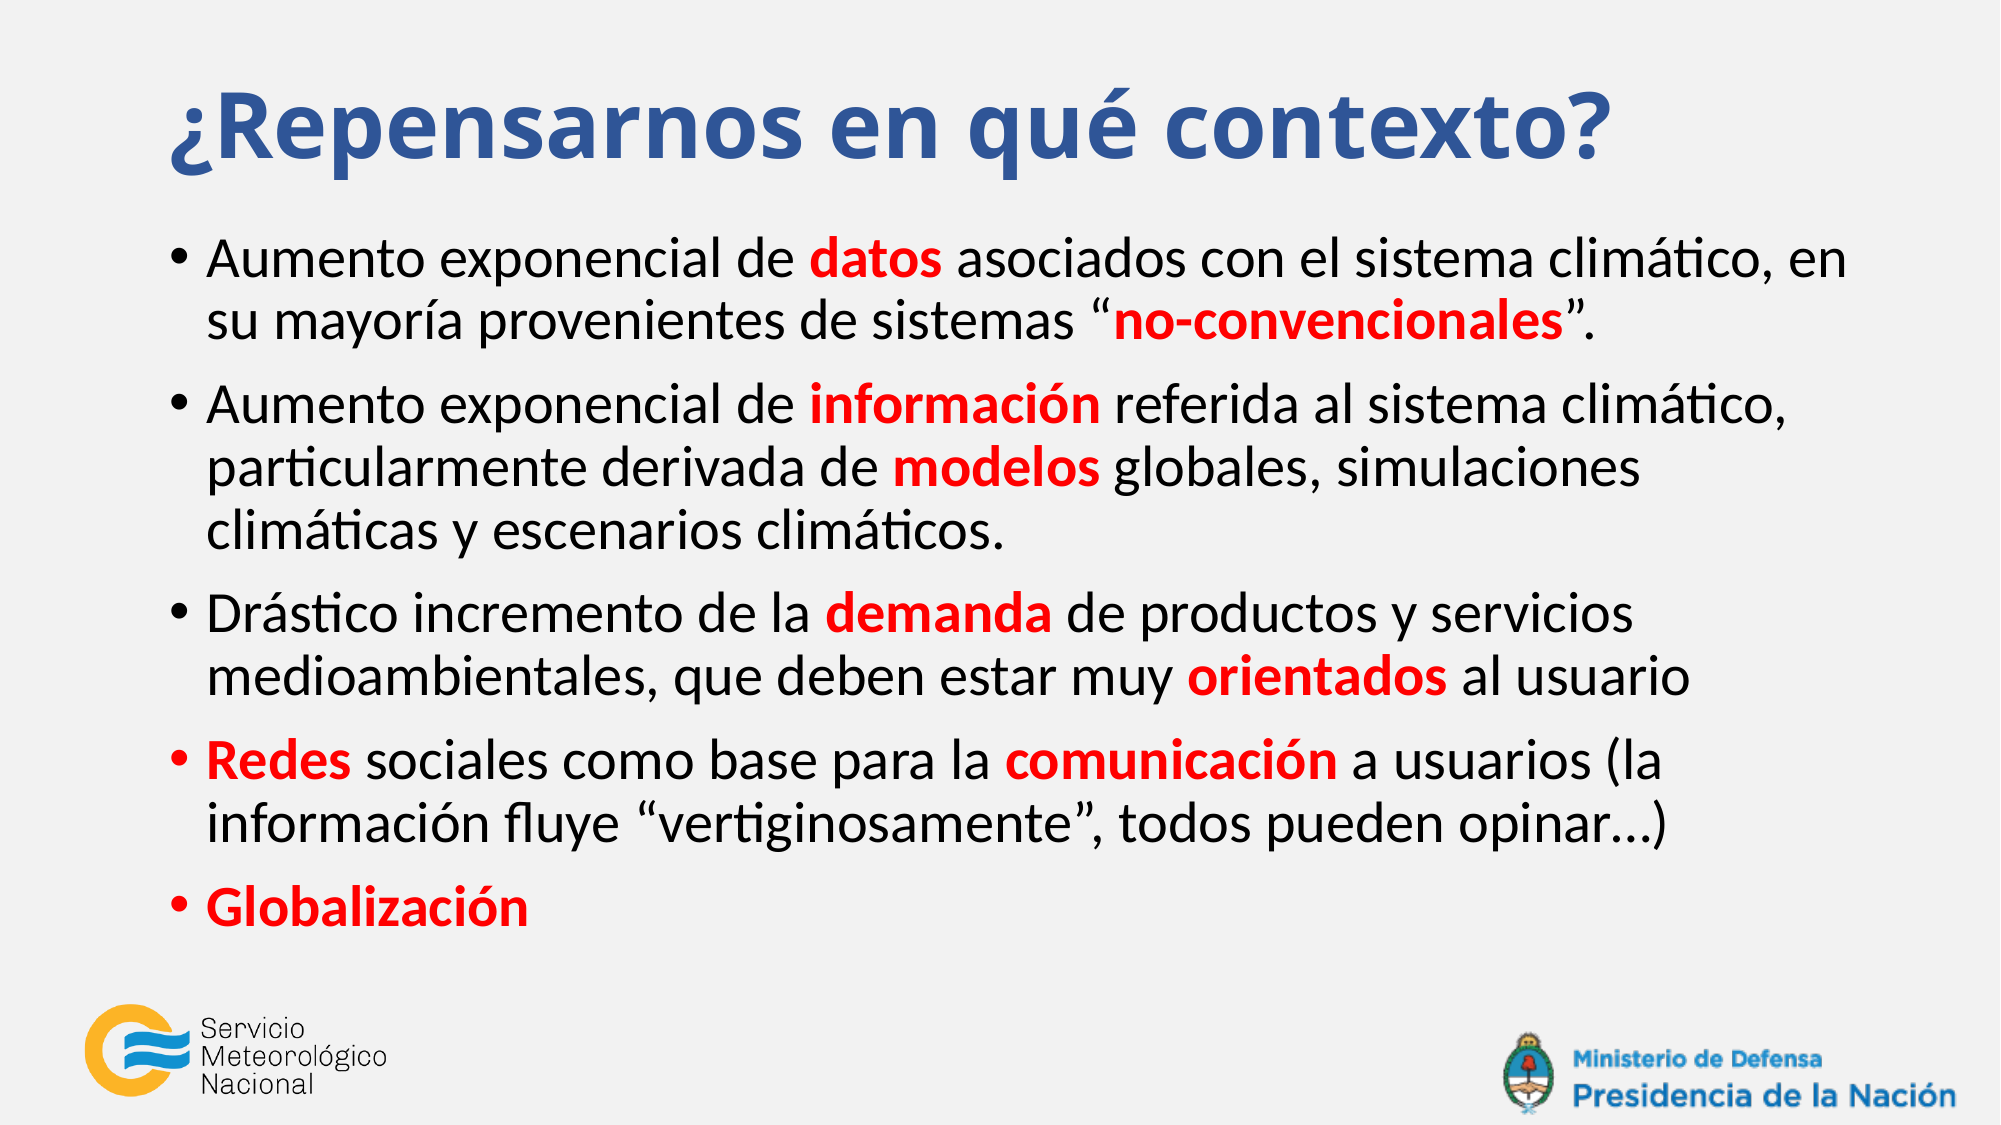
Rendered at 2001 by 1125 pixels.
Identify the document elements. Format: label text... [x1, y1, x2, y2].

title ¿Repensarnos en qué contexto? [154, 39, 1880, 220]
picture [75, 993, 398, 1107]
picture [1496, 1024, 1966, 1121]
list Aumento exponencial de datos asociados con el sistema climático, en su mayoría provenientes de sistemas “no-convencionales”. Aumento exponencial de información referida al sistema climático, particularmente derivada de modelos globales, simulaciones climáticas y escenarios climáticos. Drástico incremento de la demanda de productos y servicios medioambientales, que deben estar muy orientados al usuario Redes sociales como base para la comunicación a usuarios (la información fluye “vertiginosamente”, todos pueden opinar…) Globalización [154, 219, 1867, 1024]
